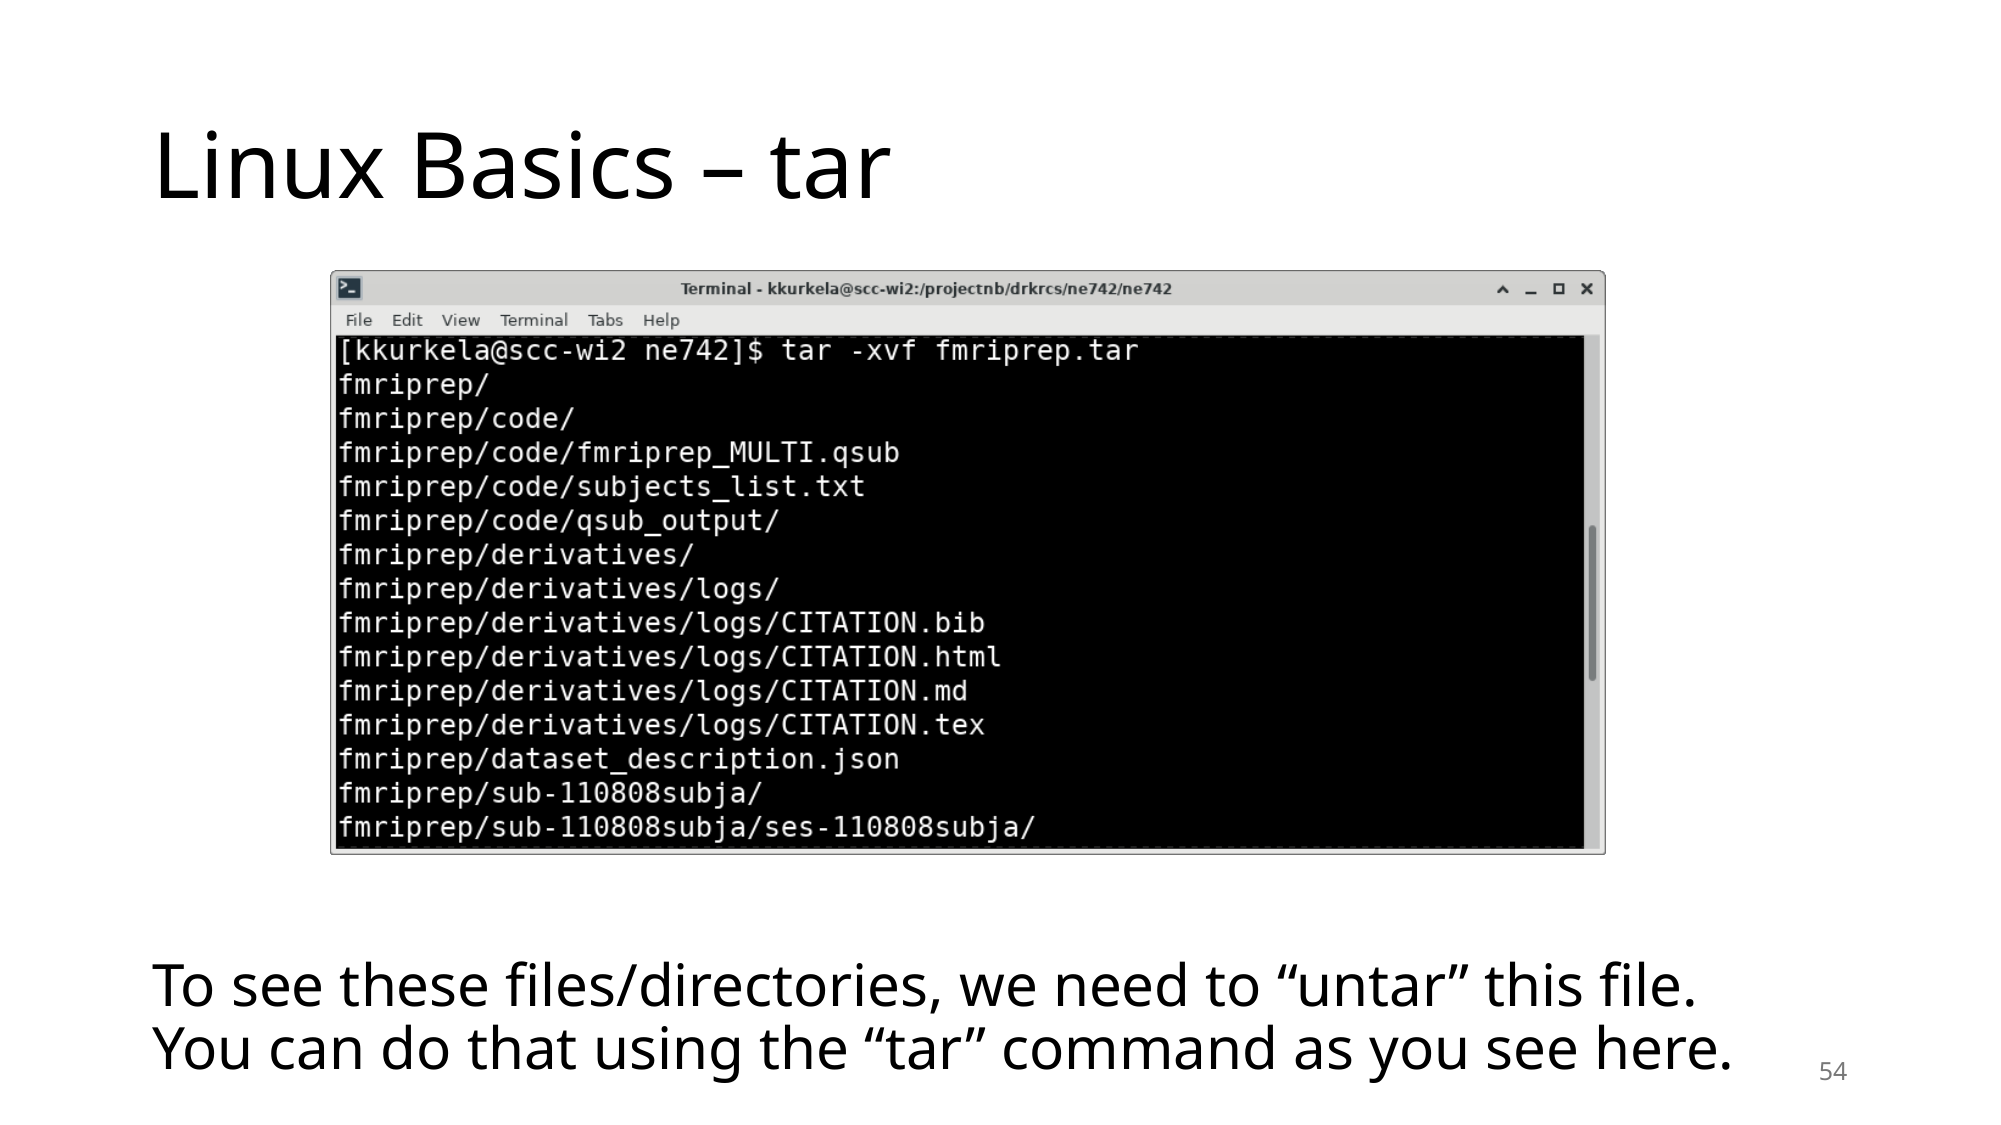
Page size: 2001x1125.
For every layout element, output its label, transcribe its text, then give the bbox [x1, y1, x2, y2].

list To see these files/directories, we need to “untar” this file. You can do that using the “tar” command as you see here. [137, 948, 1799, 1103]
slide_number 54 [1799, 1042, 1863, 1103]
title Linux Basics – tar [137, 59, 1863, 278]
picture [329, 269, 1606, 856]
